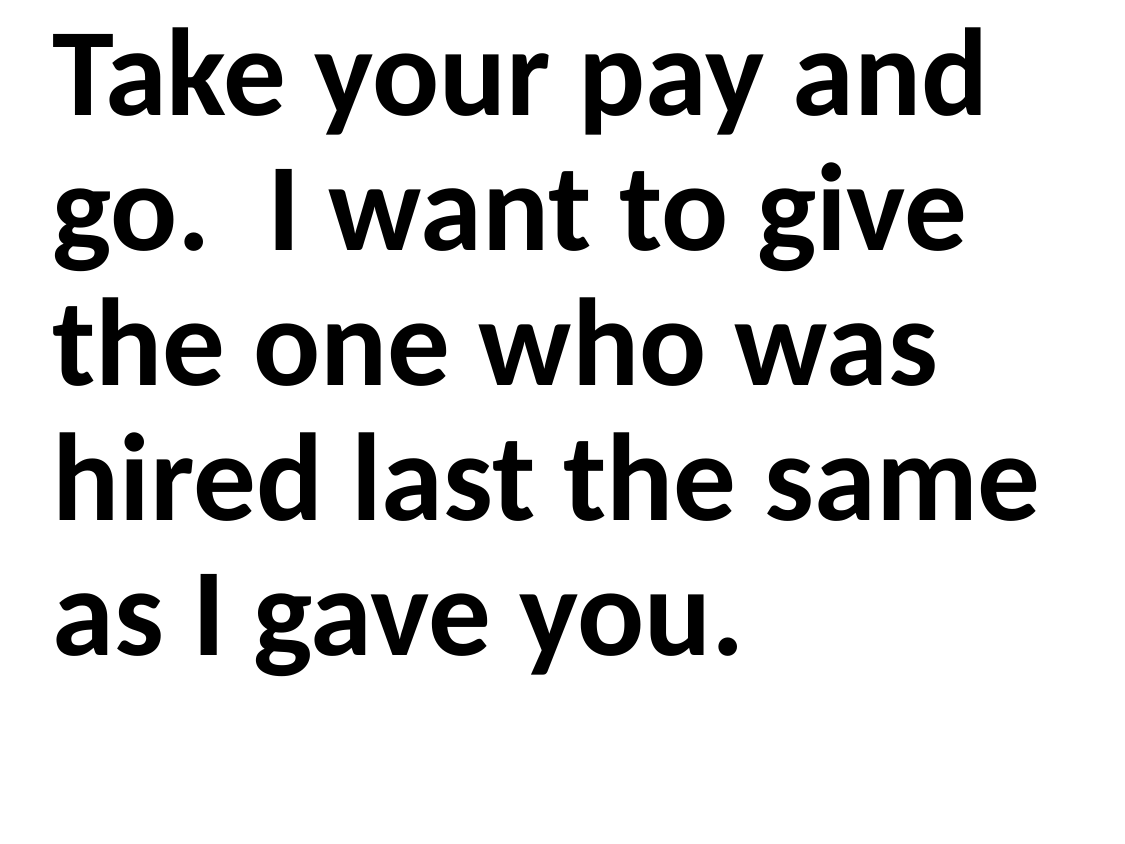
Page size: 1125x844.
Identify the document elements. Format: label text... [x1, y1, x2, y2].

list Take your pay and go. I want to give the one who was hired last the same as I gave you. [37, 0, 1125, 701]
